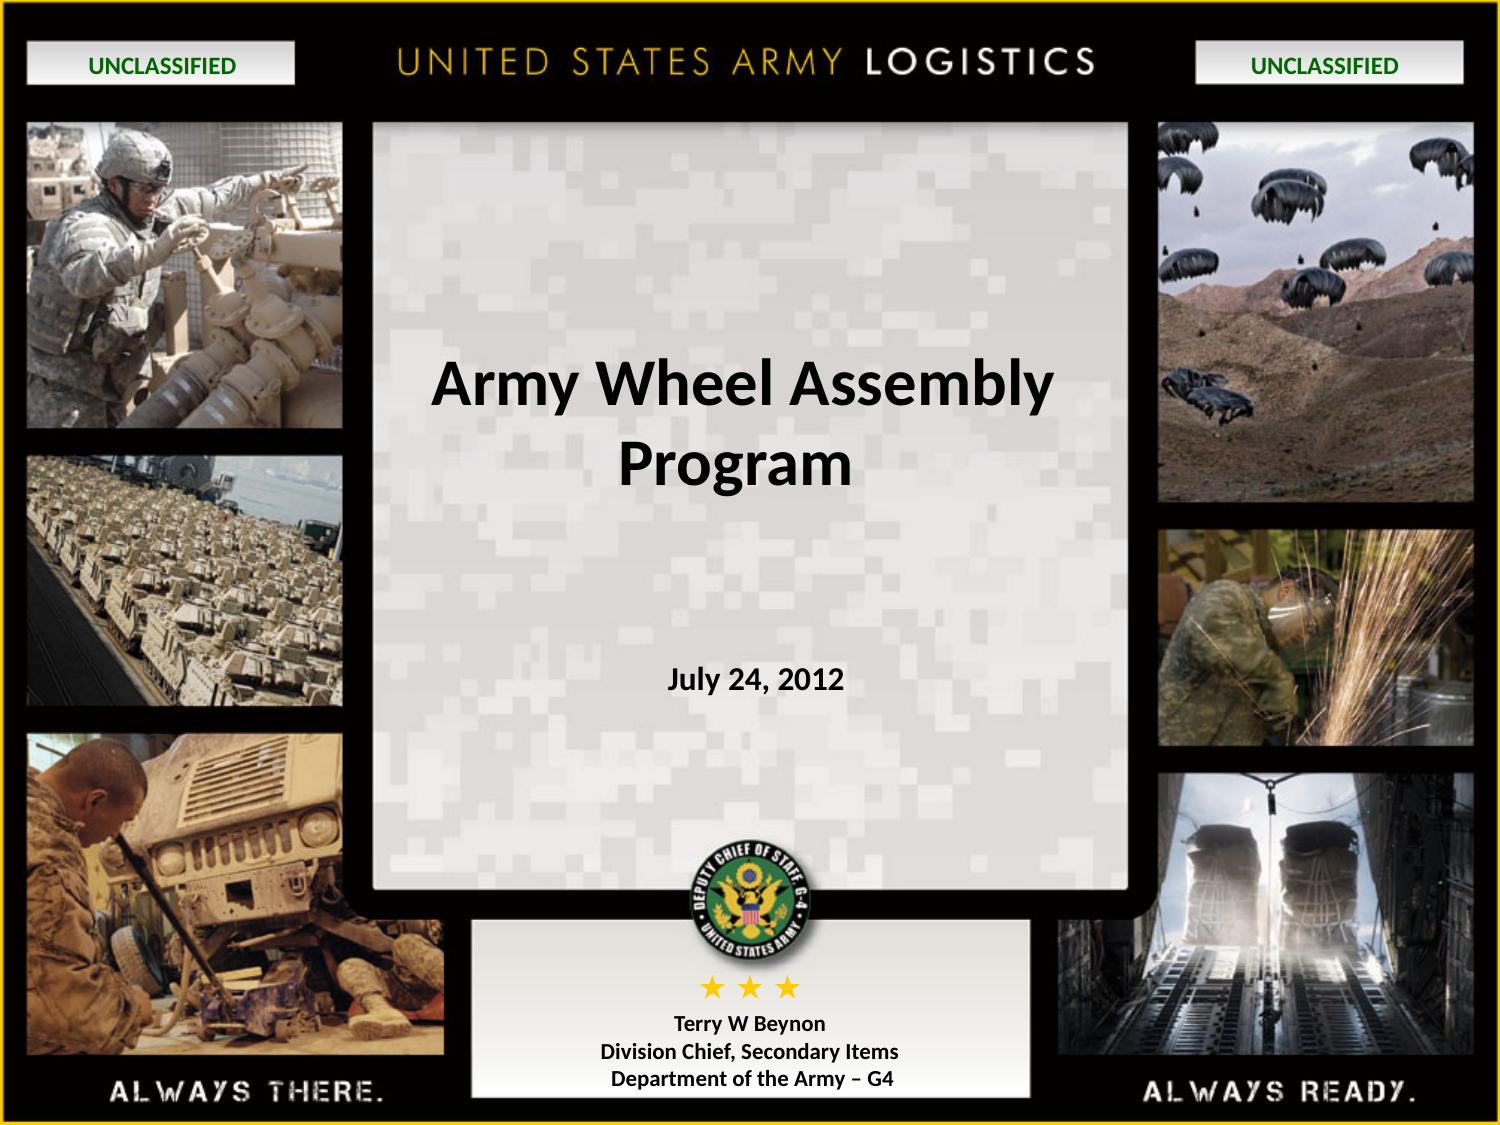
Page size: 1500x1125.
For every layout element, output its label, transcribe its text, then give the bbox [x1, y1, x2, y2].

picture [0, 0, 1500, 1125]
title Army Wheel Assembly Program [387, 287, 1101, 551]
subtitle July 24, 2012 [499, 649, 1013, 788]
